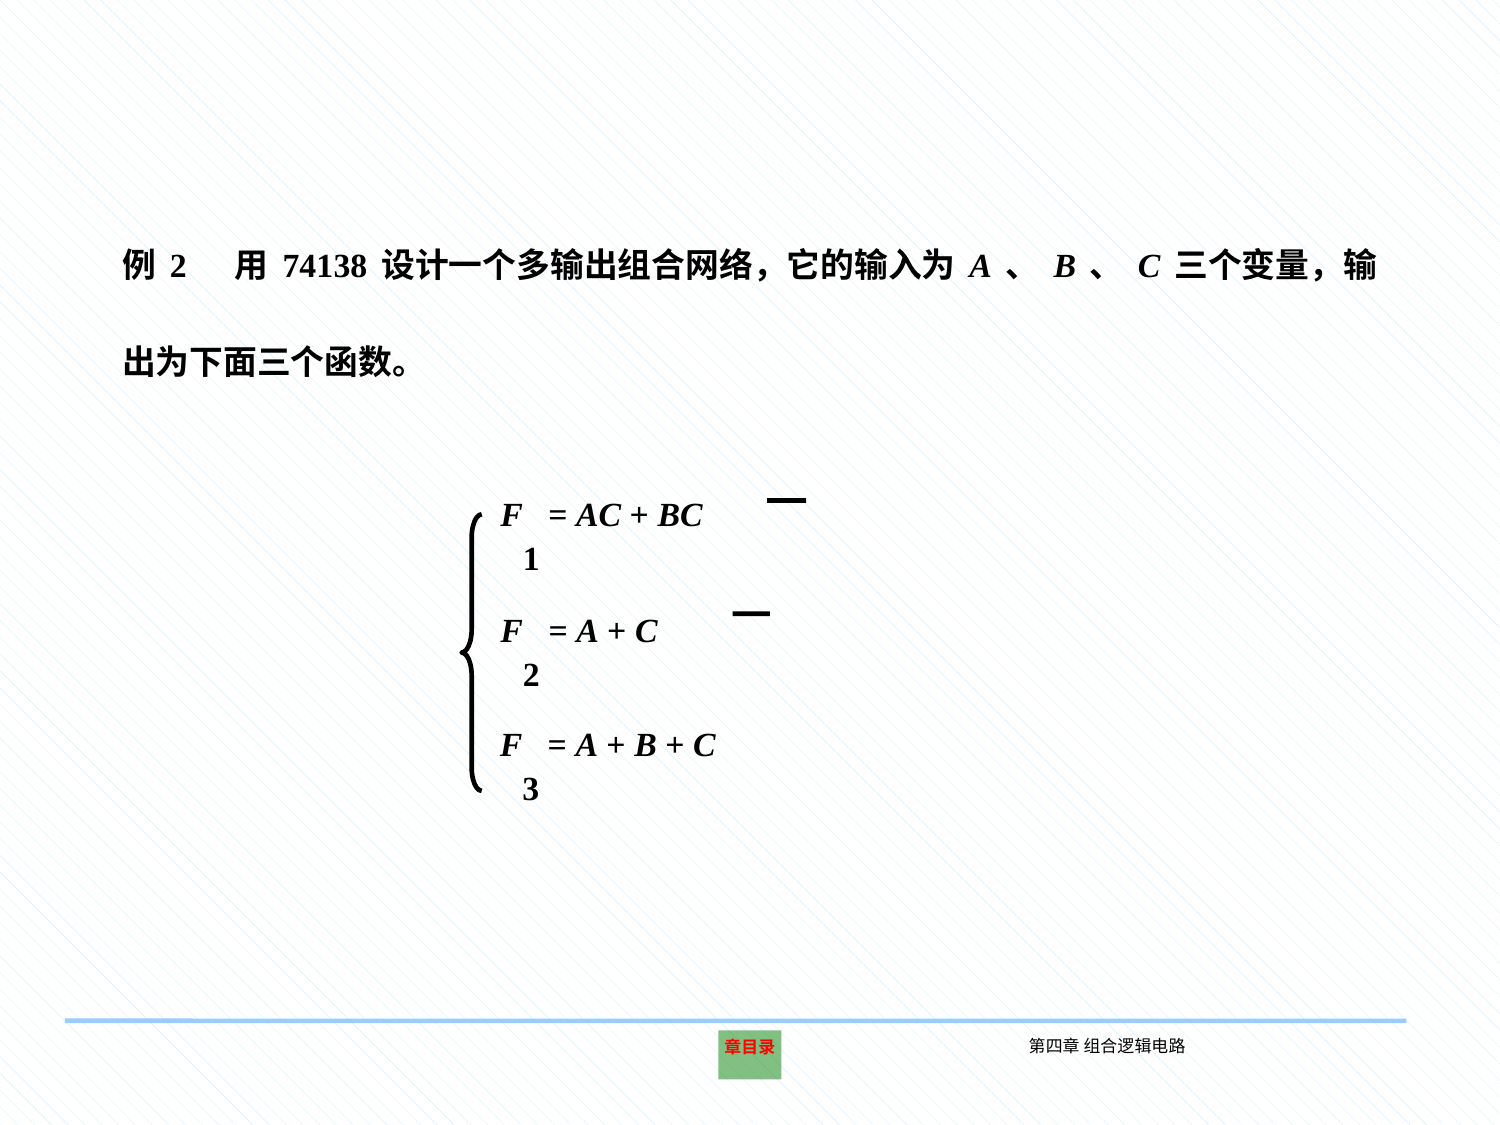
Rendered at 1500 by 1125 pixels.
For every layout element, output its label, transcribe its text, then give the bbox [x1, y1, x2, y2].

slide_number [1279, 1028, 1409, 1104]
text_box 例2 用74138设计一个多输出组合网络，它的输入为A、B、C三个变量，输出为下面三个函数。 [107, 214, 1403, 424]
slide_number [63, 1032, 464, 1107]
text_box F1 = AC + BC [485, 485, 965, 585]
text_box F2 = A + C [485, 601, 847, 701]
text_box [461, 514, 482, 791]
footer 第四章 组合逻辑电路 [936, 1028, 1279, 1104]
text_box F3 = A + B + C [485, 715, 922, 815]
